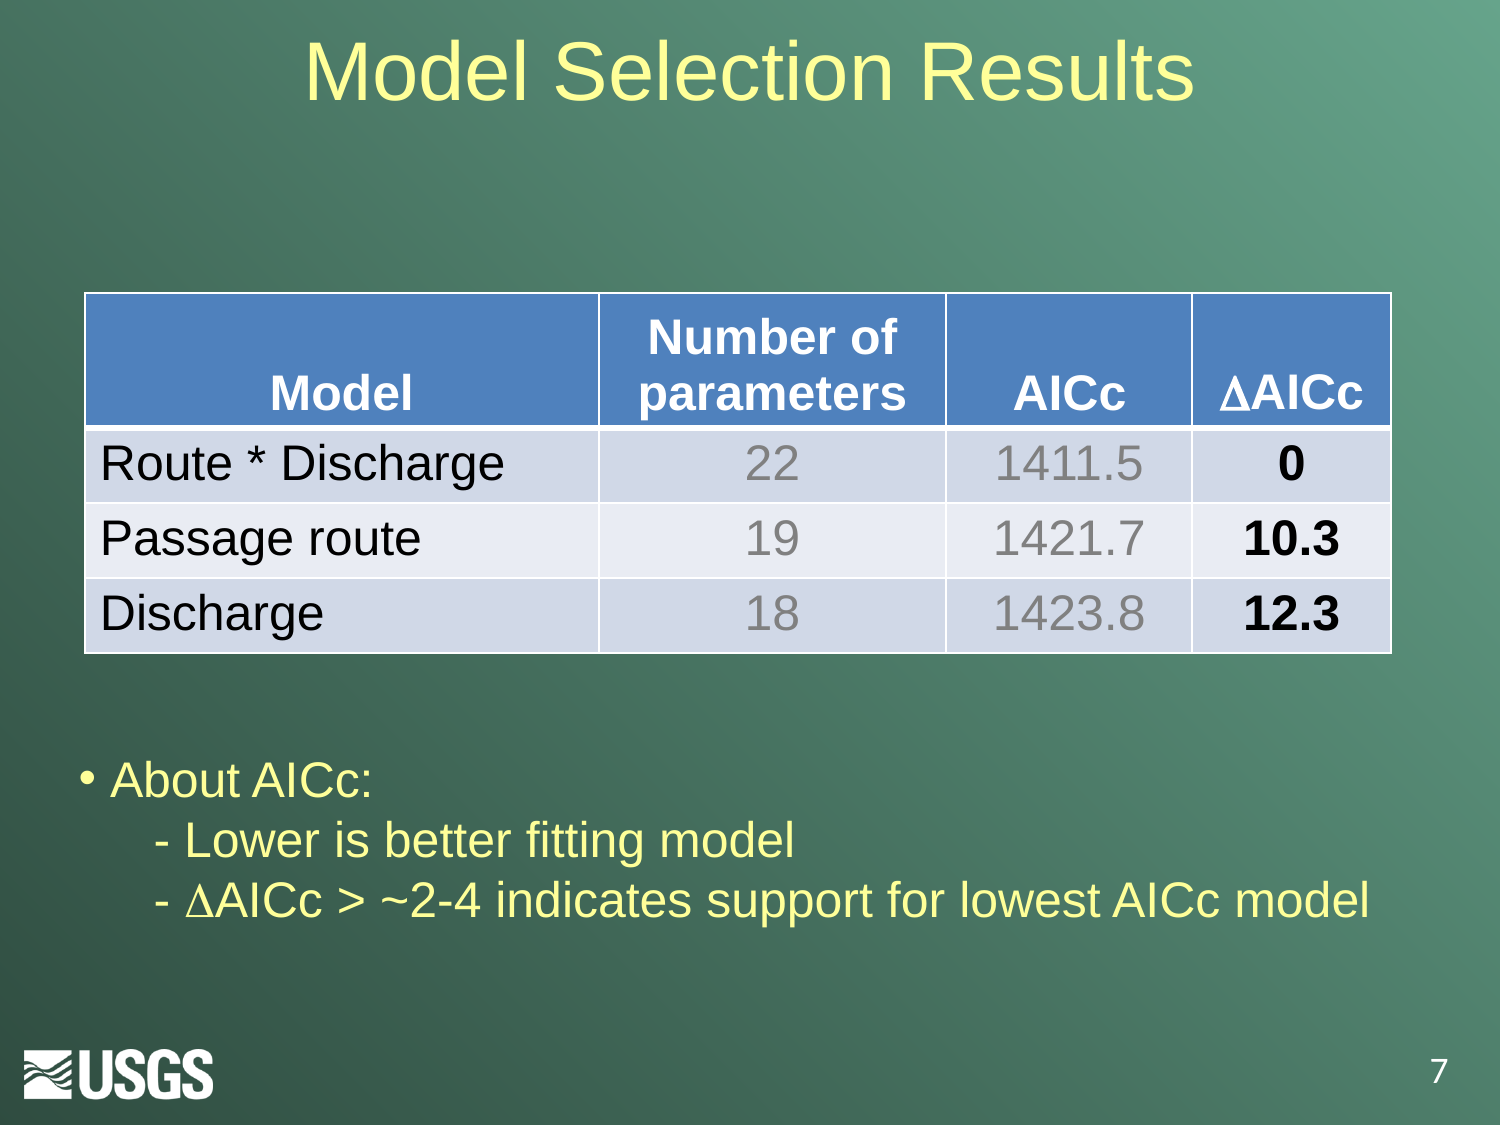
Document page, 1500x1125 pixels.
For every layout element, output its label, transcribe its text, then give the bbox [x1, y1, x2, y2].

text_box 7 [1414, 1038, 1464, 1099]
table_header AICc [1193, 294, 1390, 425]
text_box About AICc: - Lower is better fitting model - AICc > ~2-4 indicates support for lowest AICc model [63, 739, 1475, 935]
table_cell 10.3 [1193, 504, 1390, 577]
table_cell Discharge [86, 579, 598, 652]
table_cell Route * Discharge [86, 431, 598, 502]
text_box Model Selection Results [0, 9, 1500, 125]
table_cell 12.3 [1193, 579, 1390, 652]
picture [24, 1049, 213, 1120]
table_header Number of parameters [600, 294, 945, 425]
table_cell 0 [1193, 431, 1390, 502]
table_cell 18 [600, 579, 945, 652]
table_cell 19 [600, 504, 945, 577]
table_header Model [86, 294, 598, 425]
table_cell 22 [600, 431, 945, 502]
table_cell 1421.7 [947, 504, 1191, 577]
table_cell 1423.8 [947, 579, 1191, 652]
table_cell 1411.5 [947, 431, 1191, 502]
table_cell Passage route [86, 504, 598, 577]
table_header AICc [947, 294, 1191, 425]
